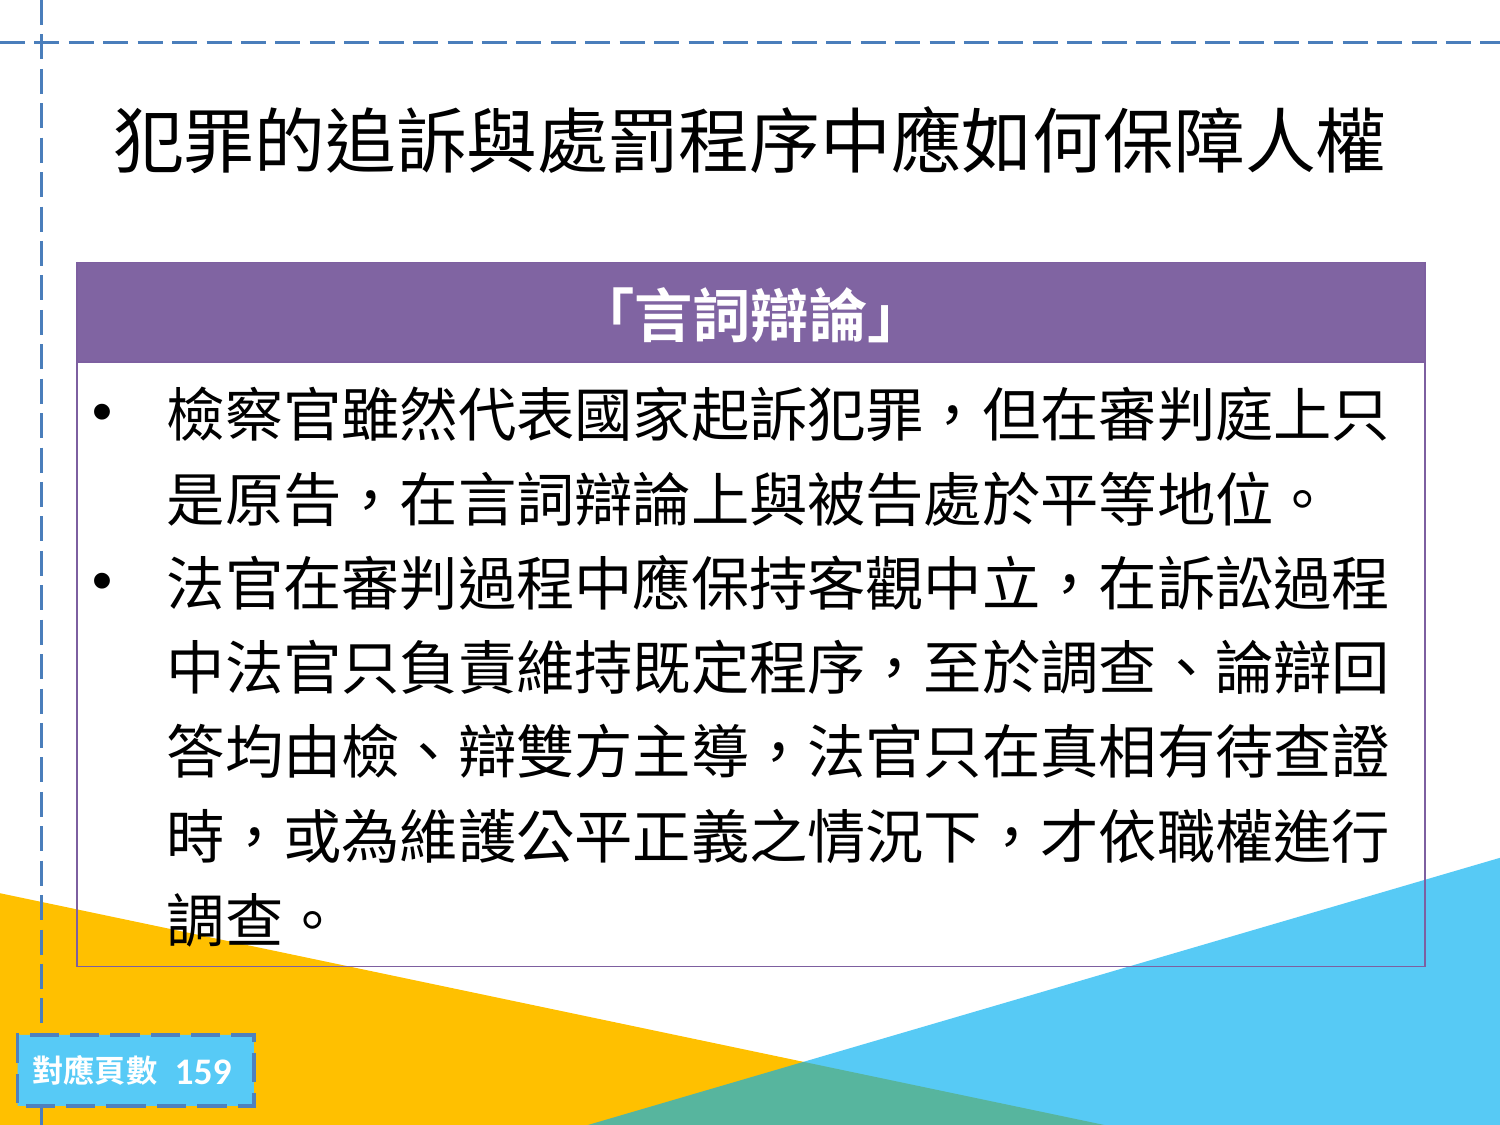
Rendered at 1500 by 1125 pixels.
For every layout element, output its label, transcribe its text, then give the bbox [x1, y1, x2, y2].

table_header 「言詞辯論」 [78, 263, 1424, 361]
title 犯罪的追訴與處罰程序中應如何保障人權 [75, 45, 1425, 233]
text_box 159 [159, 1039, 247, 1100]
table_cell 檢察官雖然代表國家起訴犯罪，但在審判庭上只是原告，在言詞辯論上與被告處於平等地位。 法官在審判過程中應保持客觀中立，在訴訟過程中法官只負責維持既定程序，至於調查、論辯回答均由檢、辯雙方主導，法官只在真相有待查證時，或為維護公平正義之情況下，才依職權進行調查。 [78, 363, 1424, 966]
